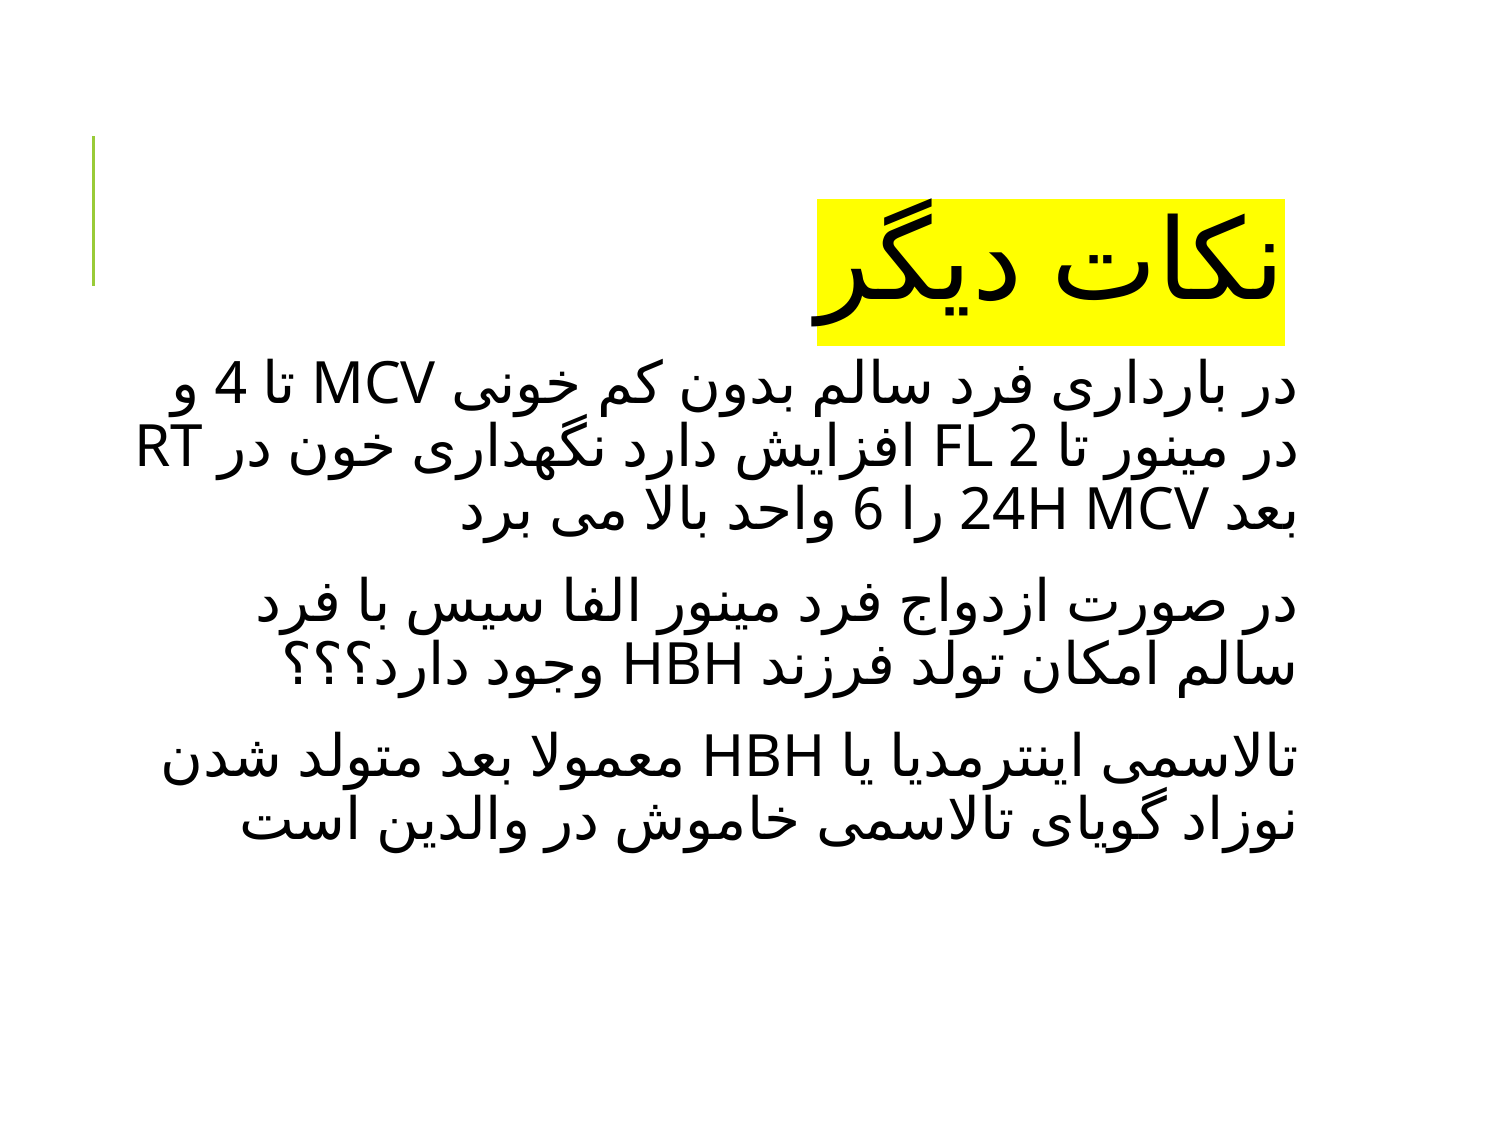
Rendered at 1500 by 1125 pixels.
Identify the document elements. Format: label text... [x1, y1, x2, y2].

list نکات دیگر در بارداری فرد سالم بدون کم خونی MCV تا 4 و در مینور تا 2 FL افزایش دارد نگهداری خون در RT بعد 24H MCV را 6 واحد بالا می برد در صورت ازدواج فرد مینور الفا سیس با فرد سالم امکان تولد فرزند HBH وجود دارد؟؟؟ تالاسمی اینترمدیا یا HBH معمولا بعد متولد شدن نوزاد گویای تالاسمی خاموش در والدین است [126, 96, 1322, 1035]
